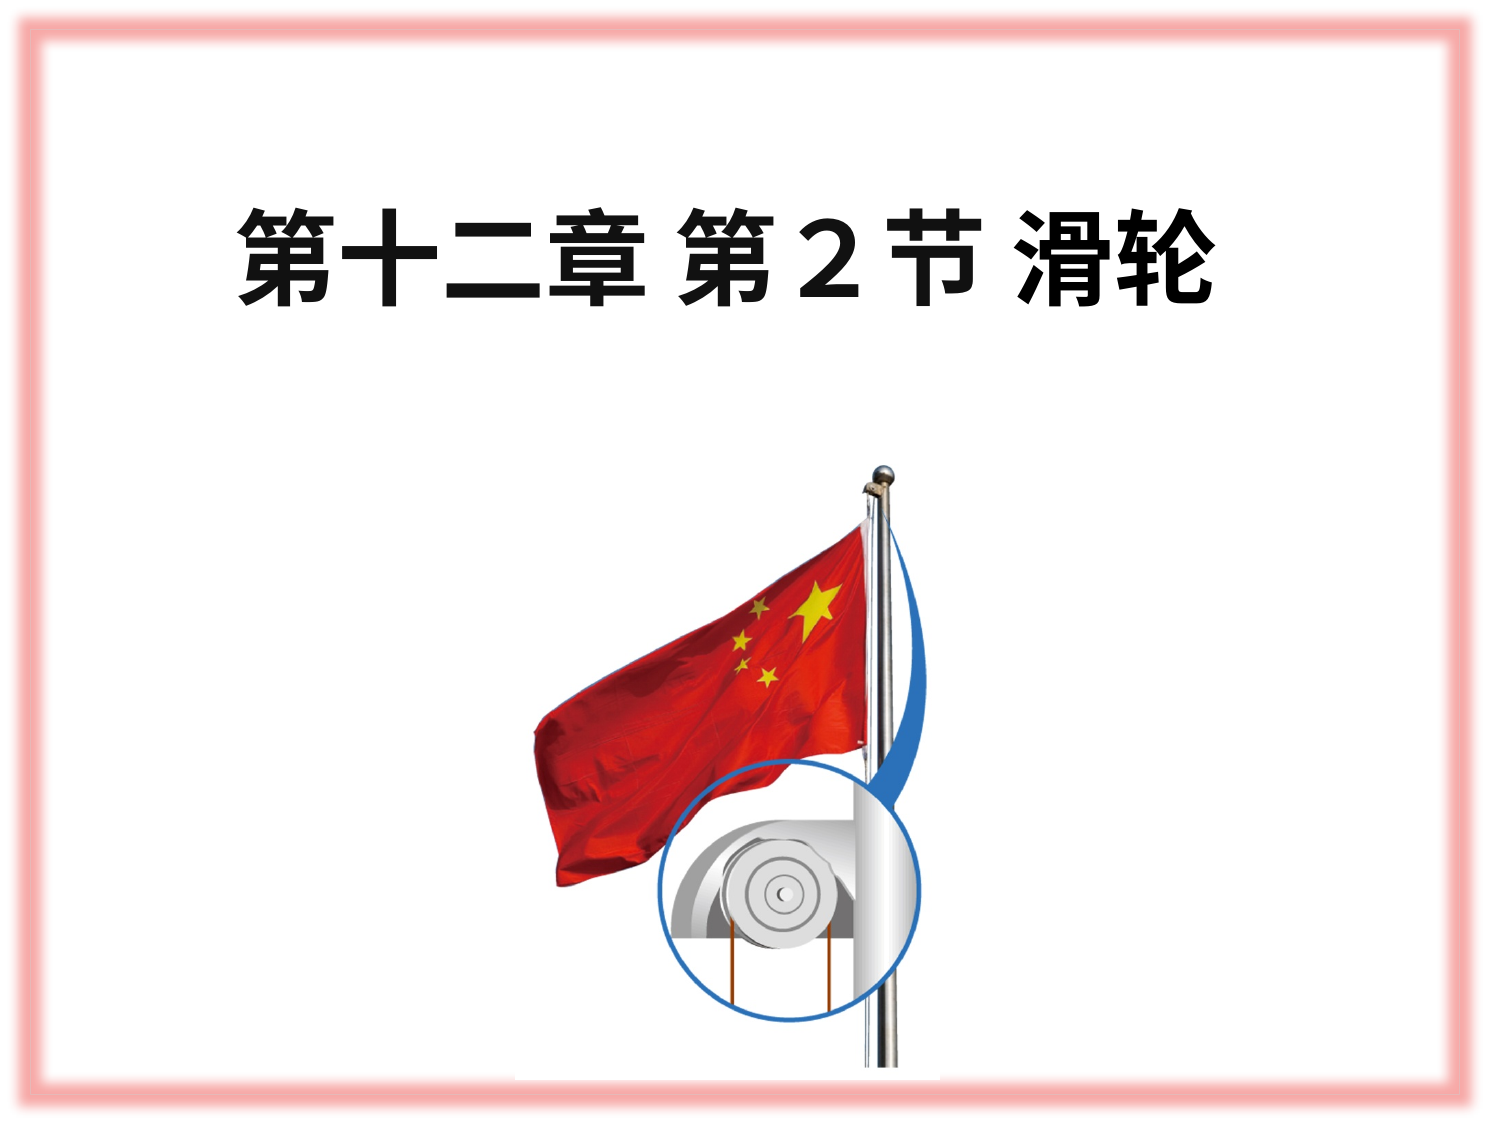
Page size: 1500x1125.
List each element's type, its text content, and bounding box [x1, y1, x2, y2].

text_box [28, 27, 1461, 1096]
text_box 第十二章 第２节 滑轮 [218, 185, 1378, 326]
picture [515, 442, 940, 1080]
